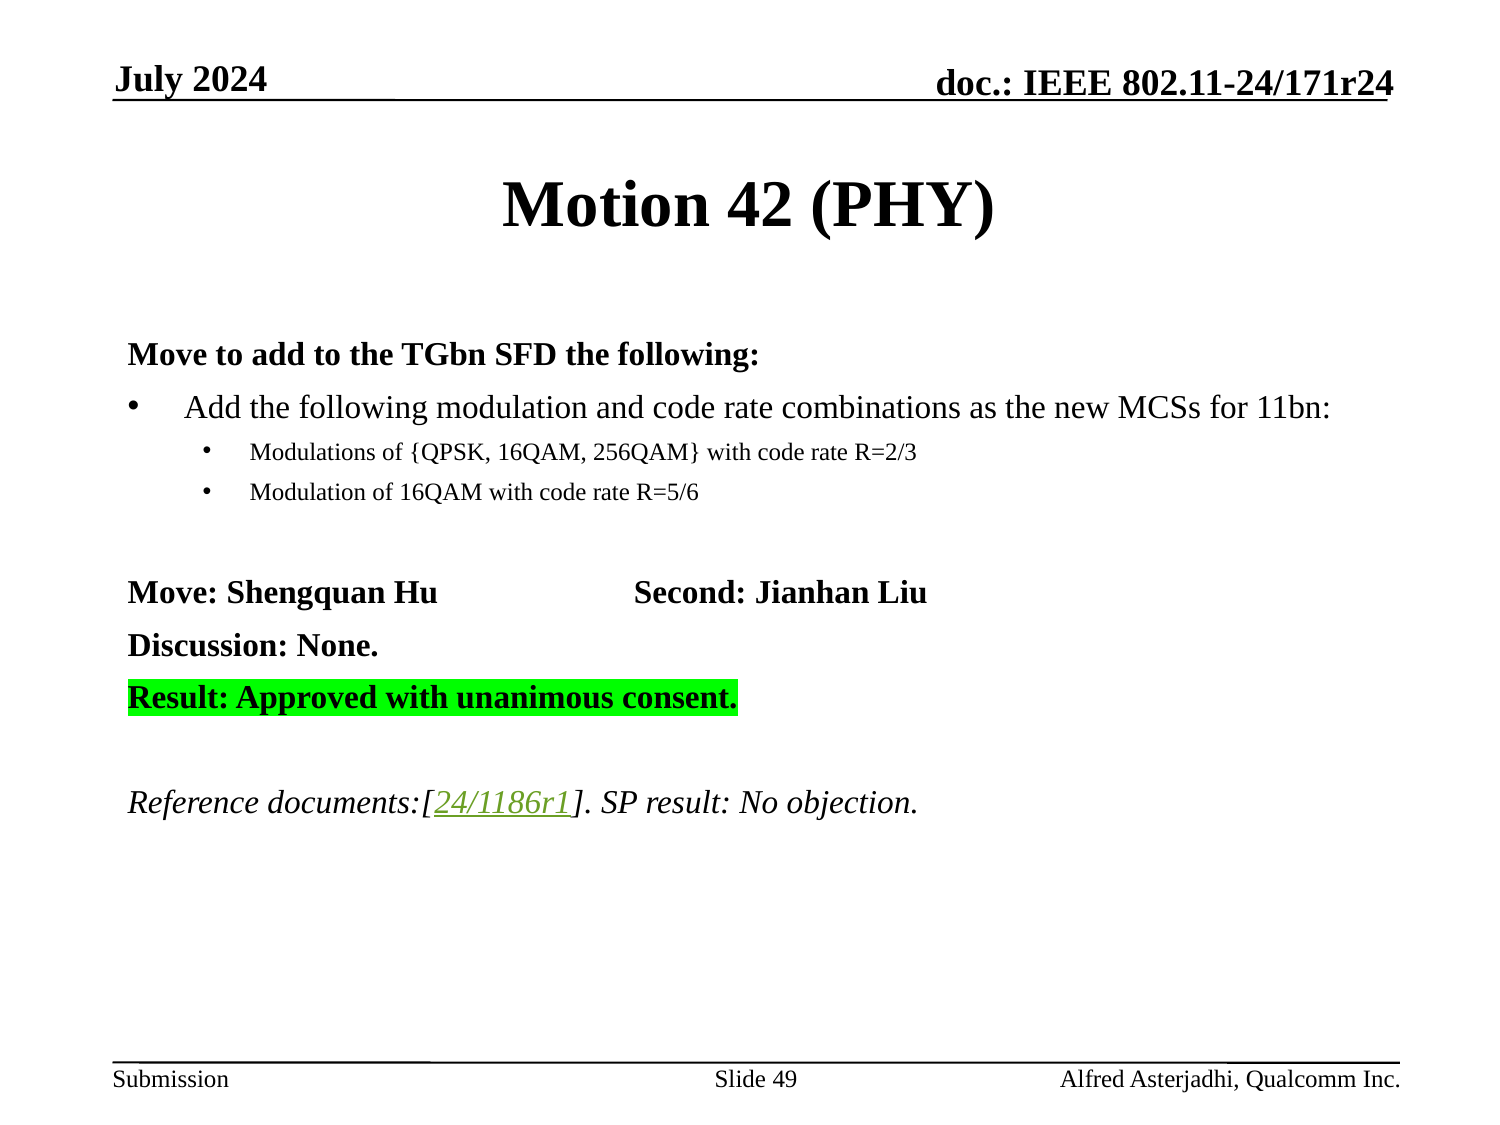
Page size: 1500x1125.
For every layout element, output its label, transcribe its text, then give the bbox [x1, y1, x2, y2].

slide_number Slide 49 [712, 1061, 800, 1123]
footer Alfred Asterjadhi, Qualcomm Inc. [878, 1061, 1402, 1093]
list Move to add to the TGbn SFD the following: Add the following modulation and code rate combinations as the new MCSs for 11bn: Modulations of {QPSK, 16QAM, 256QAM} with code rate R=2/3 Modulation of 16QAM with code rate R=5/6 Move: Shengquan Hu Second: Jianhan Liu Discussion: None. Result: Approved with unanimous consent. Reference documents:[24/1186r1]. SP result: No objection. [112, 324, 1388, 1000]
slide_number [114, 54, 423, 100]
title Motion 42 (PHY) [112, 112, 1388, 288]
